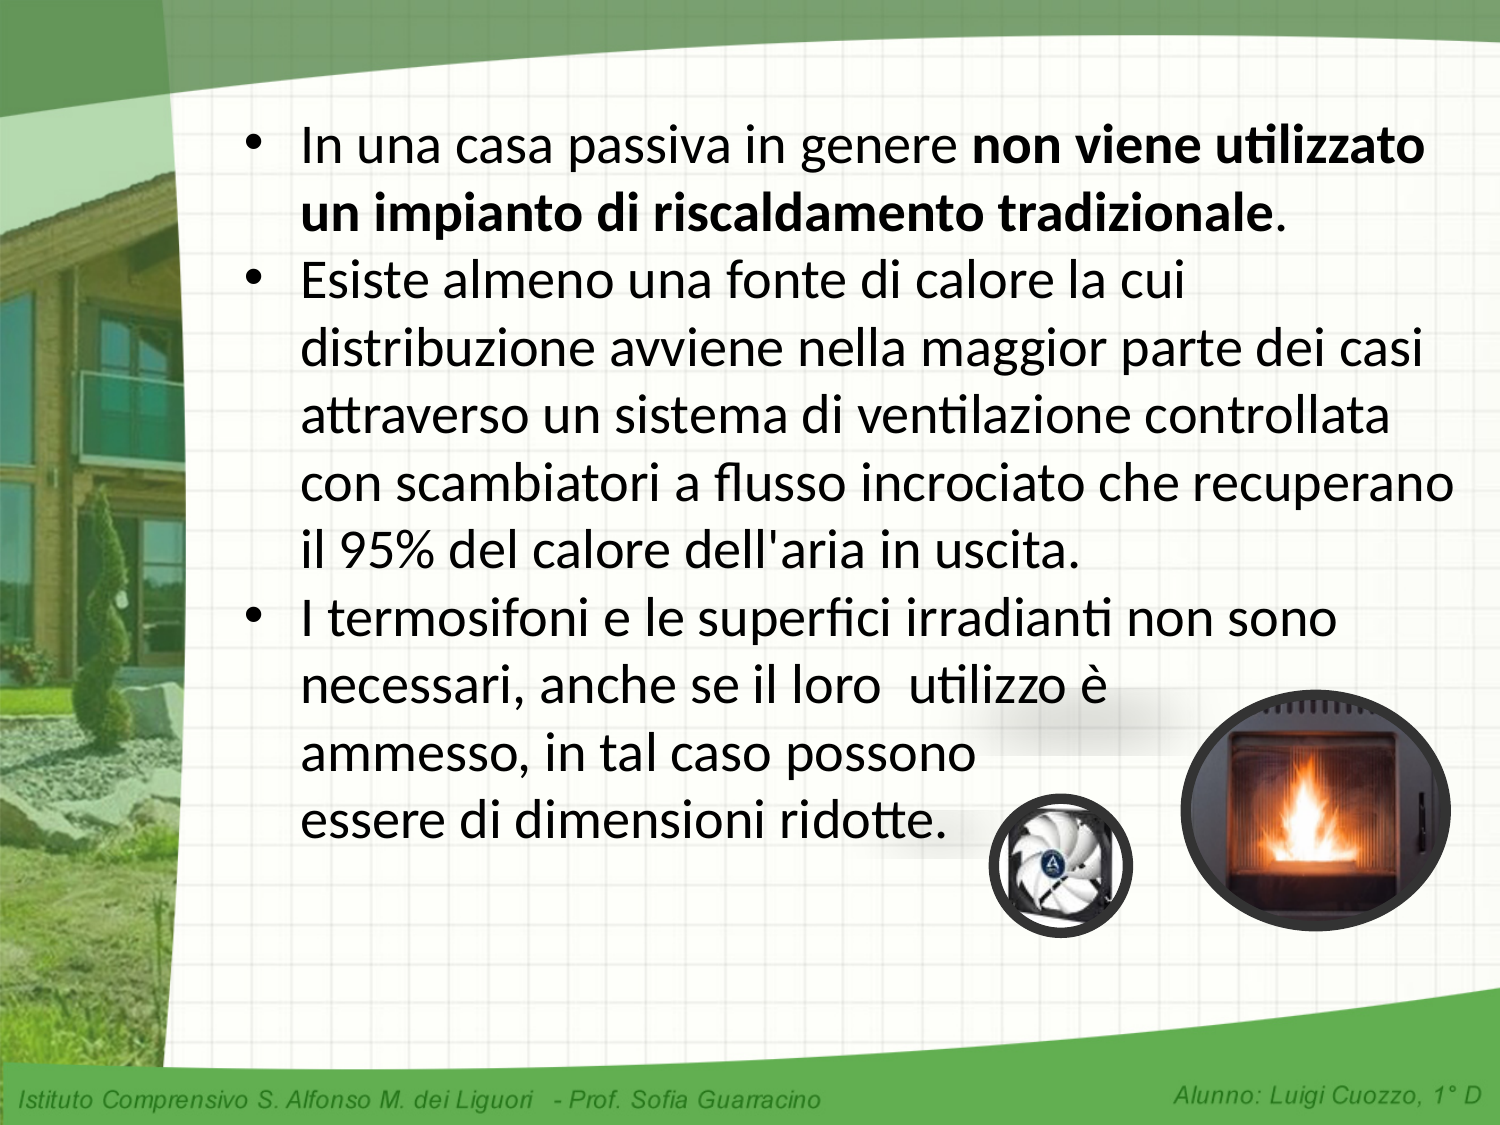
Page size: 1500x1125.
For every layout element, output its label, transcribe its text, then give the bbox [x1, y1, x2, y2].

text_box In una casa passiva in genere non viene utilizzato un impianto di riscaldamento tradizionale. Esiste almeno una fonte di calore la cui distribuzione avviene nella maggior parte dei casi attraverso un sistema di ventilazione controllata con scambiatori a flusso incrociato che recuperano il 95% del calore dell'aria in uscita. I termosifoni e le superfici irradianti non sono necessari, anche se il loro utilizzo è ammesso, in tal caso possono essere di dimensioni ridotte. [229, 99, 1471, 858]
picture [0, 0, 1500, 1125]
